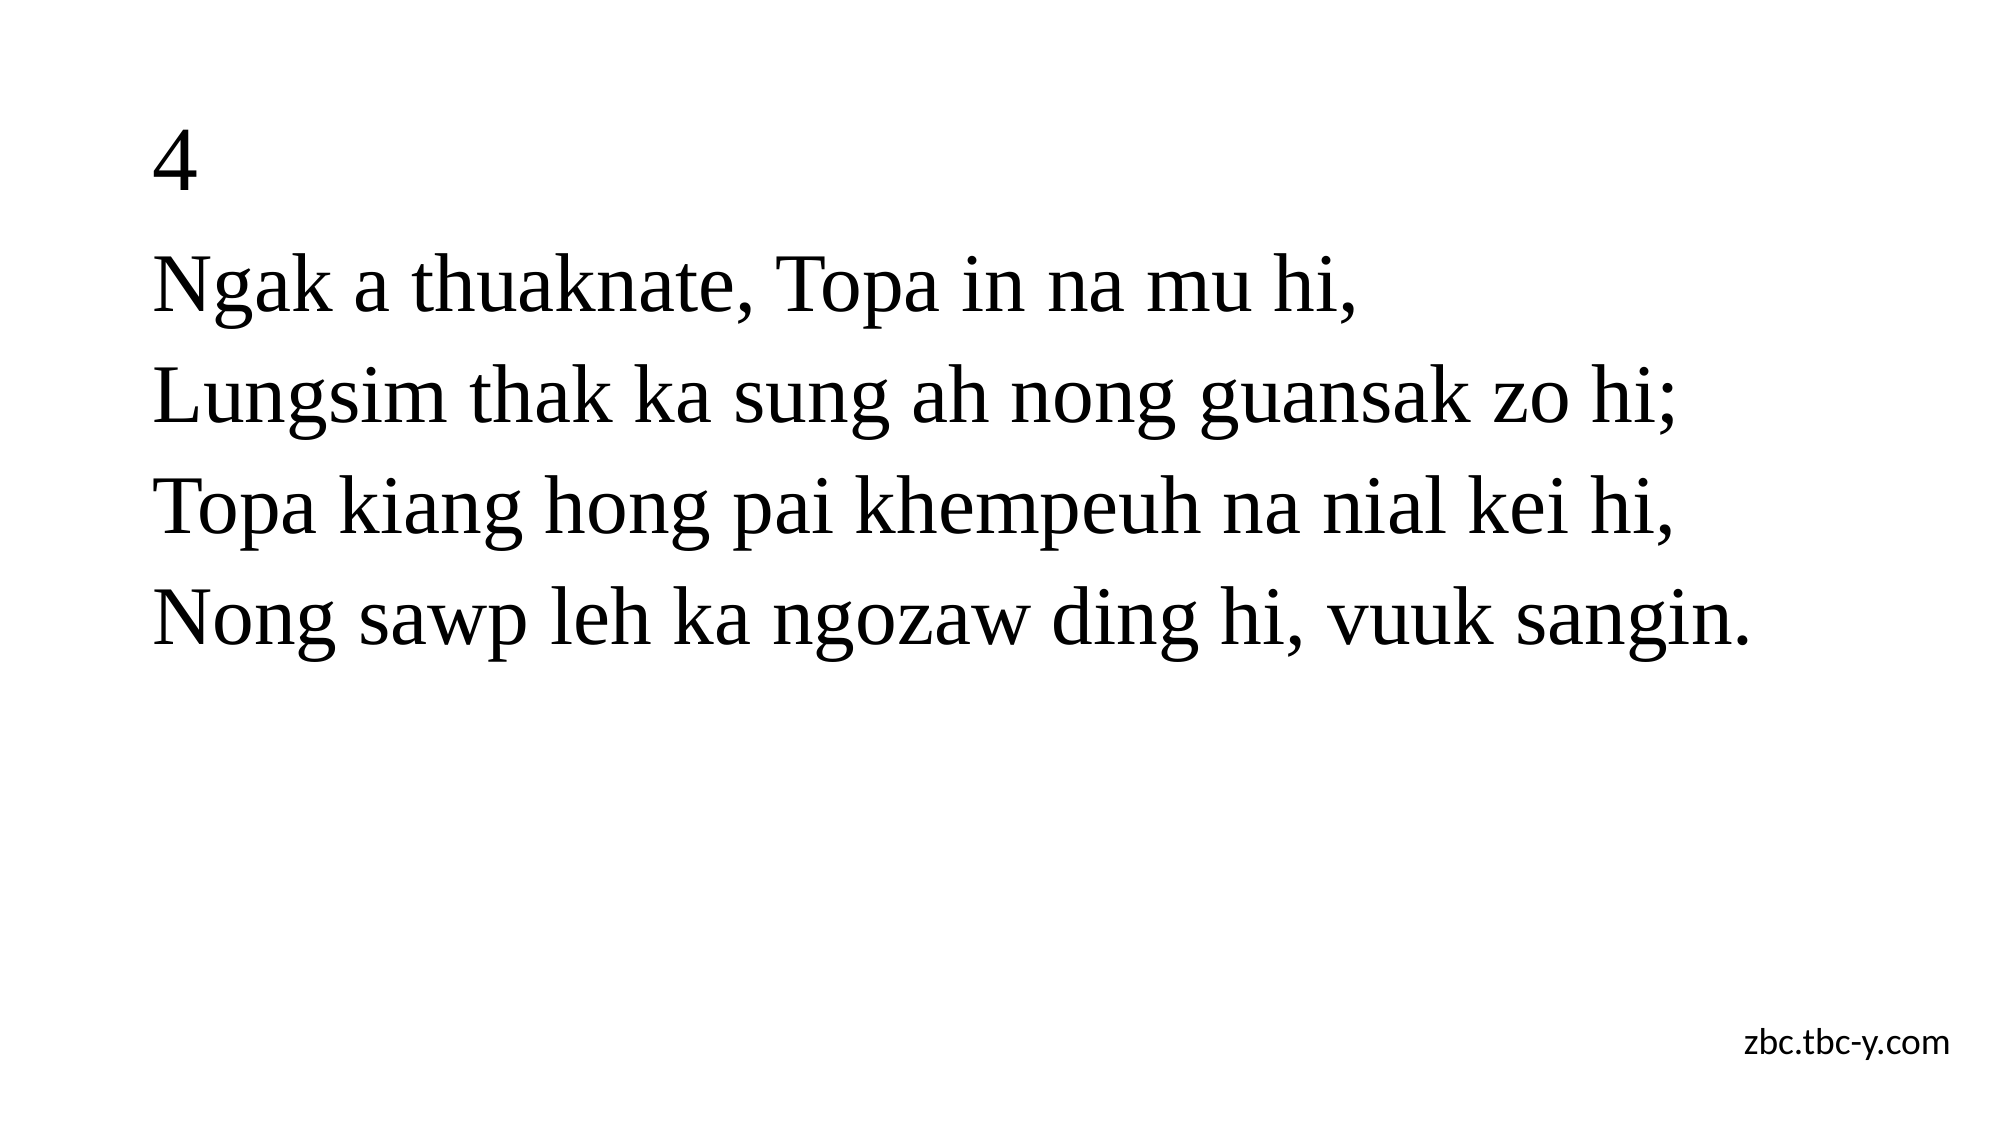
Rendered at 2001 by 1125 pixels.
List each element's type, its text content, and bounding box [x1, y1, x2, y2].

text_box zbc.tbc-y.com [1728, 1009, 2000, 1070]
title 4 [137, 80, 1863, 232]
list Ngak a thuaknate, Topa in na mu hi, Lungsim thak ka sung ah nong guansak zo hi; Topa kiang hong pai khempeuh na nial kei hi, Nong sawp leh ka ngozaw ding hi, vuuk sangin. [137, 232, 1863, 833]
